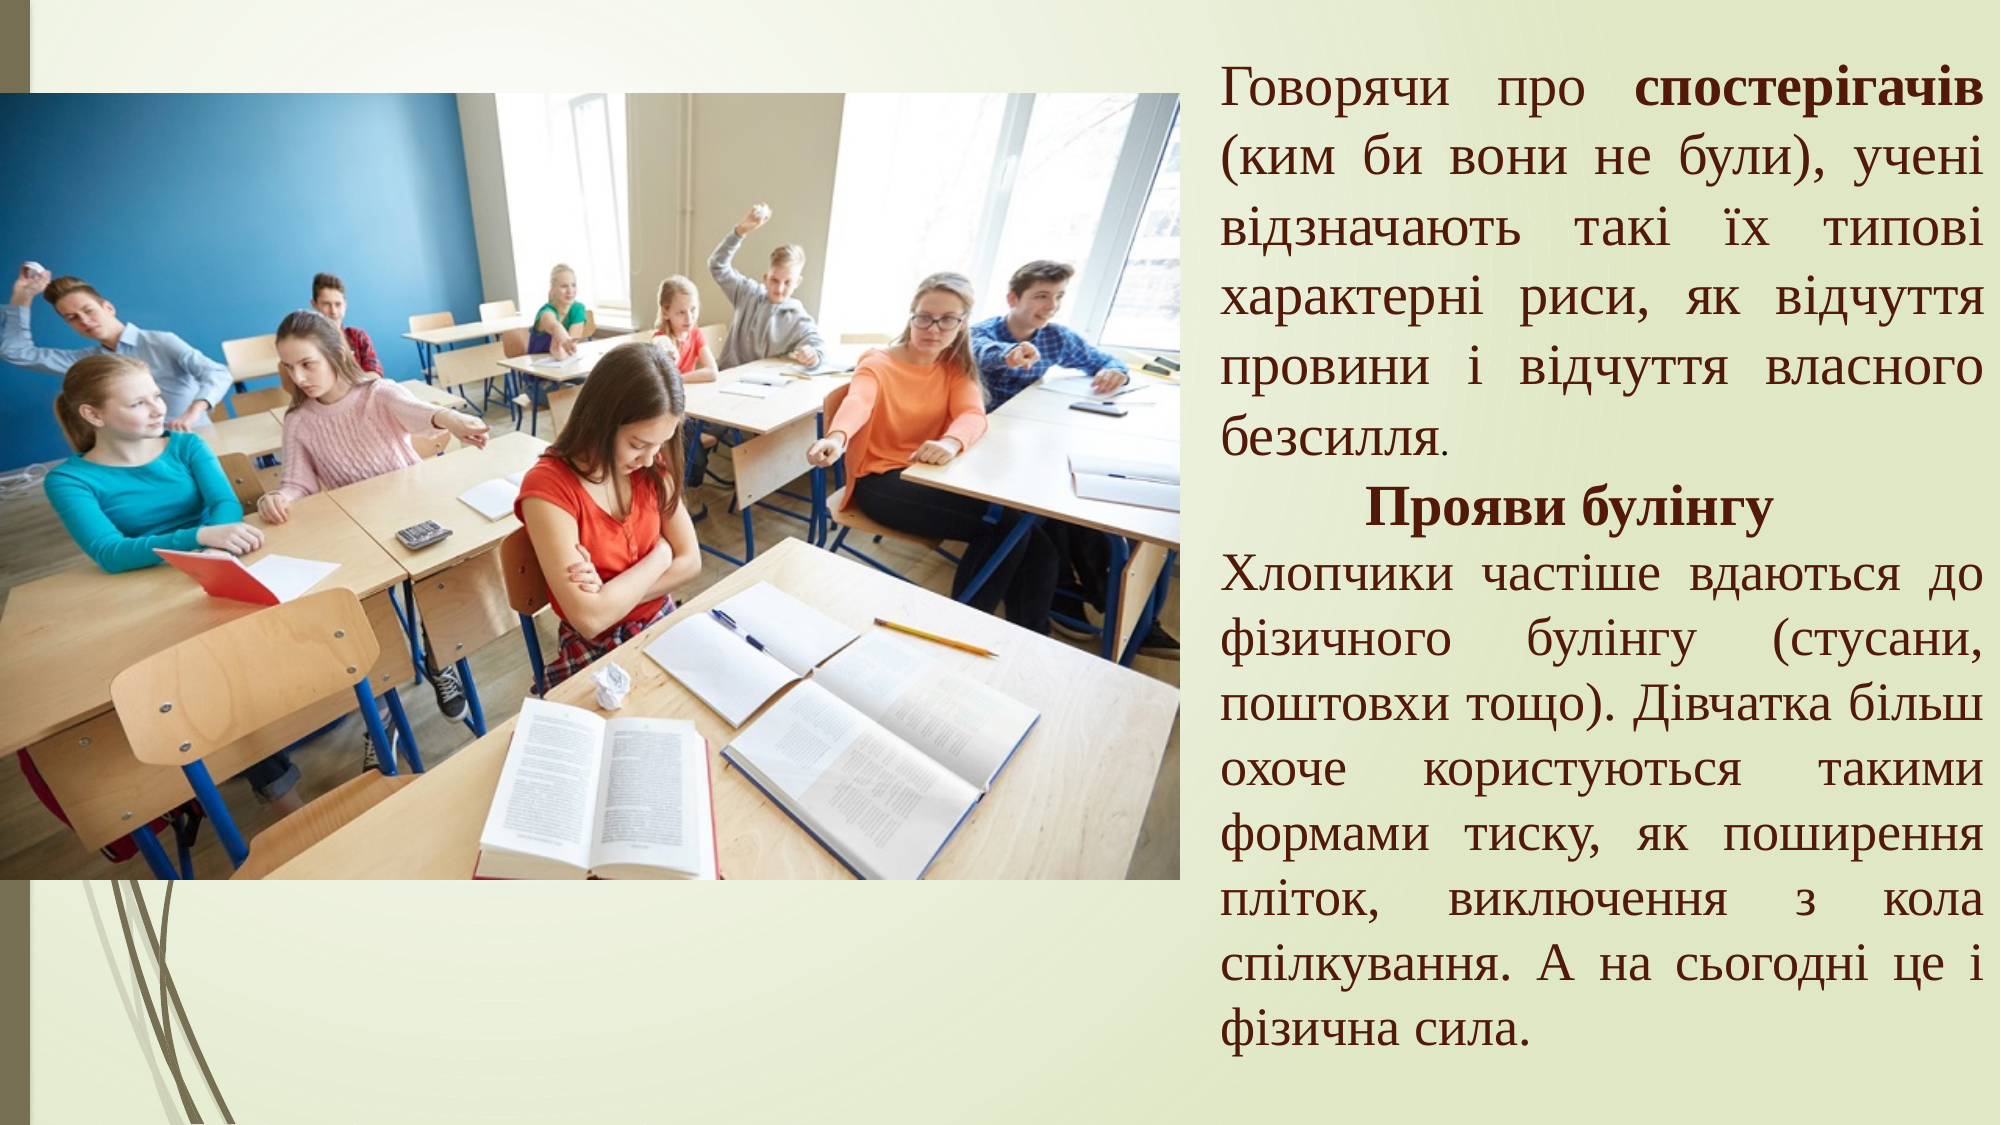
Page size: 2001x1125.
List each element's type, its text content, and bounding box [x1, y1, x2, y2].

text_box Говорячи про спостерігачів (ким би вони не були), учені відзначають такі їх типові характерні риси, як відчуття провини і відчуття власного безсилля. Прояви булінгу Хлопчики частіше вдаються до фізичного булінгу (стусани, поштовхи тощо). Дівчатка більш охоче користуються такими формами тиску, як поширення пліток, виключення з кола спілкування. А на сьогодні це і фізична сила. [1205, 39, 2000, 1116]
picture [0, 93, 1180, 880]
